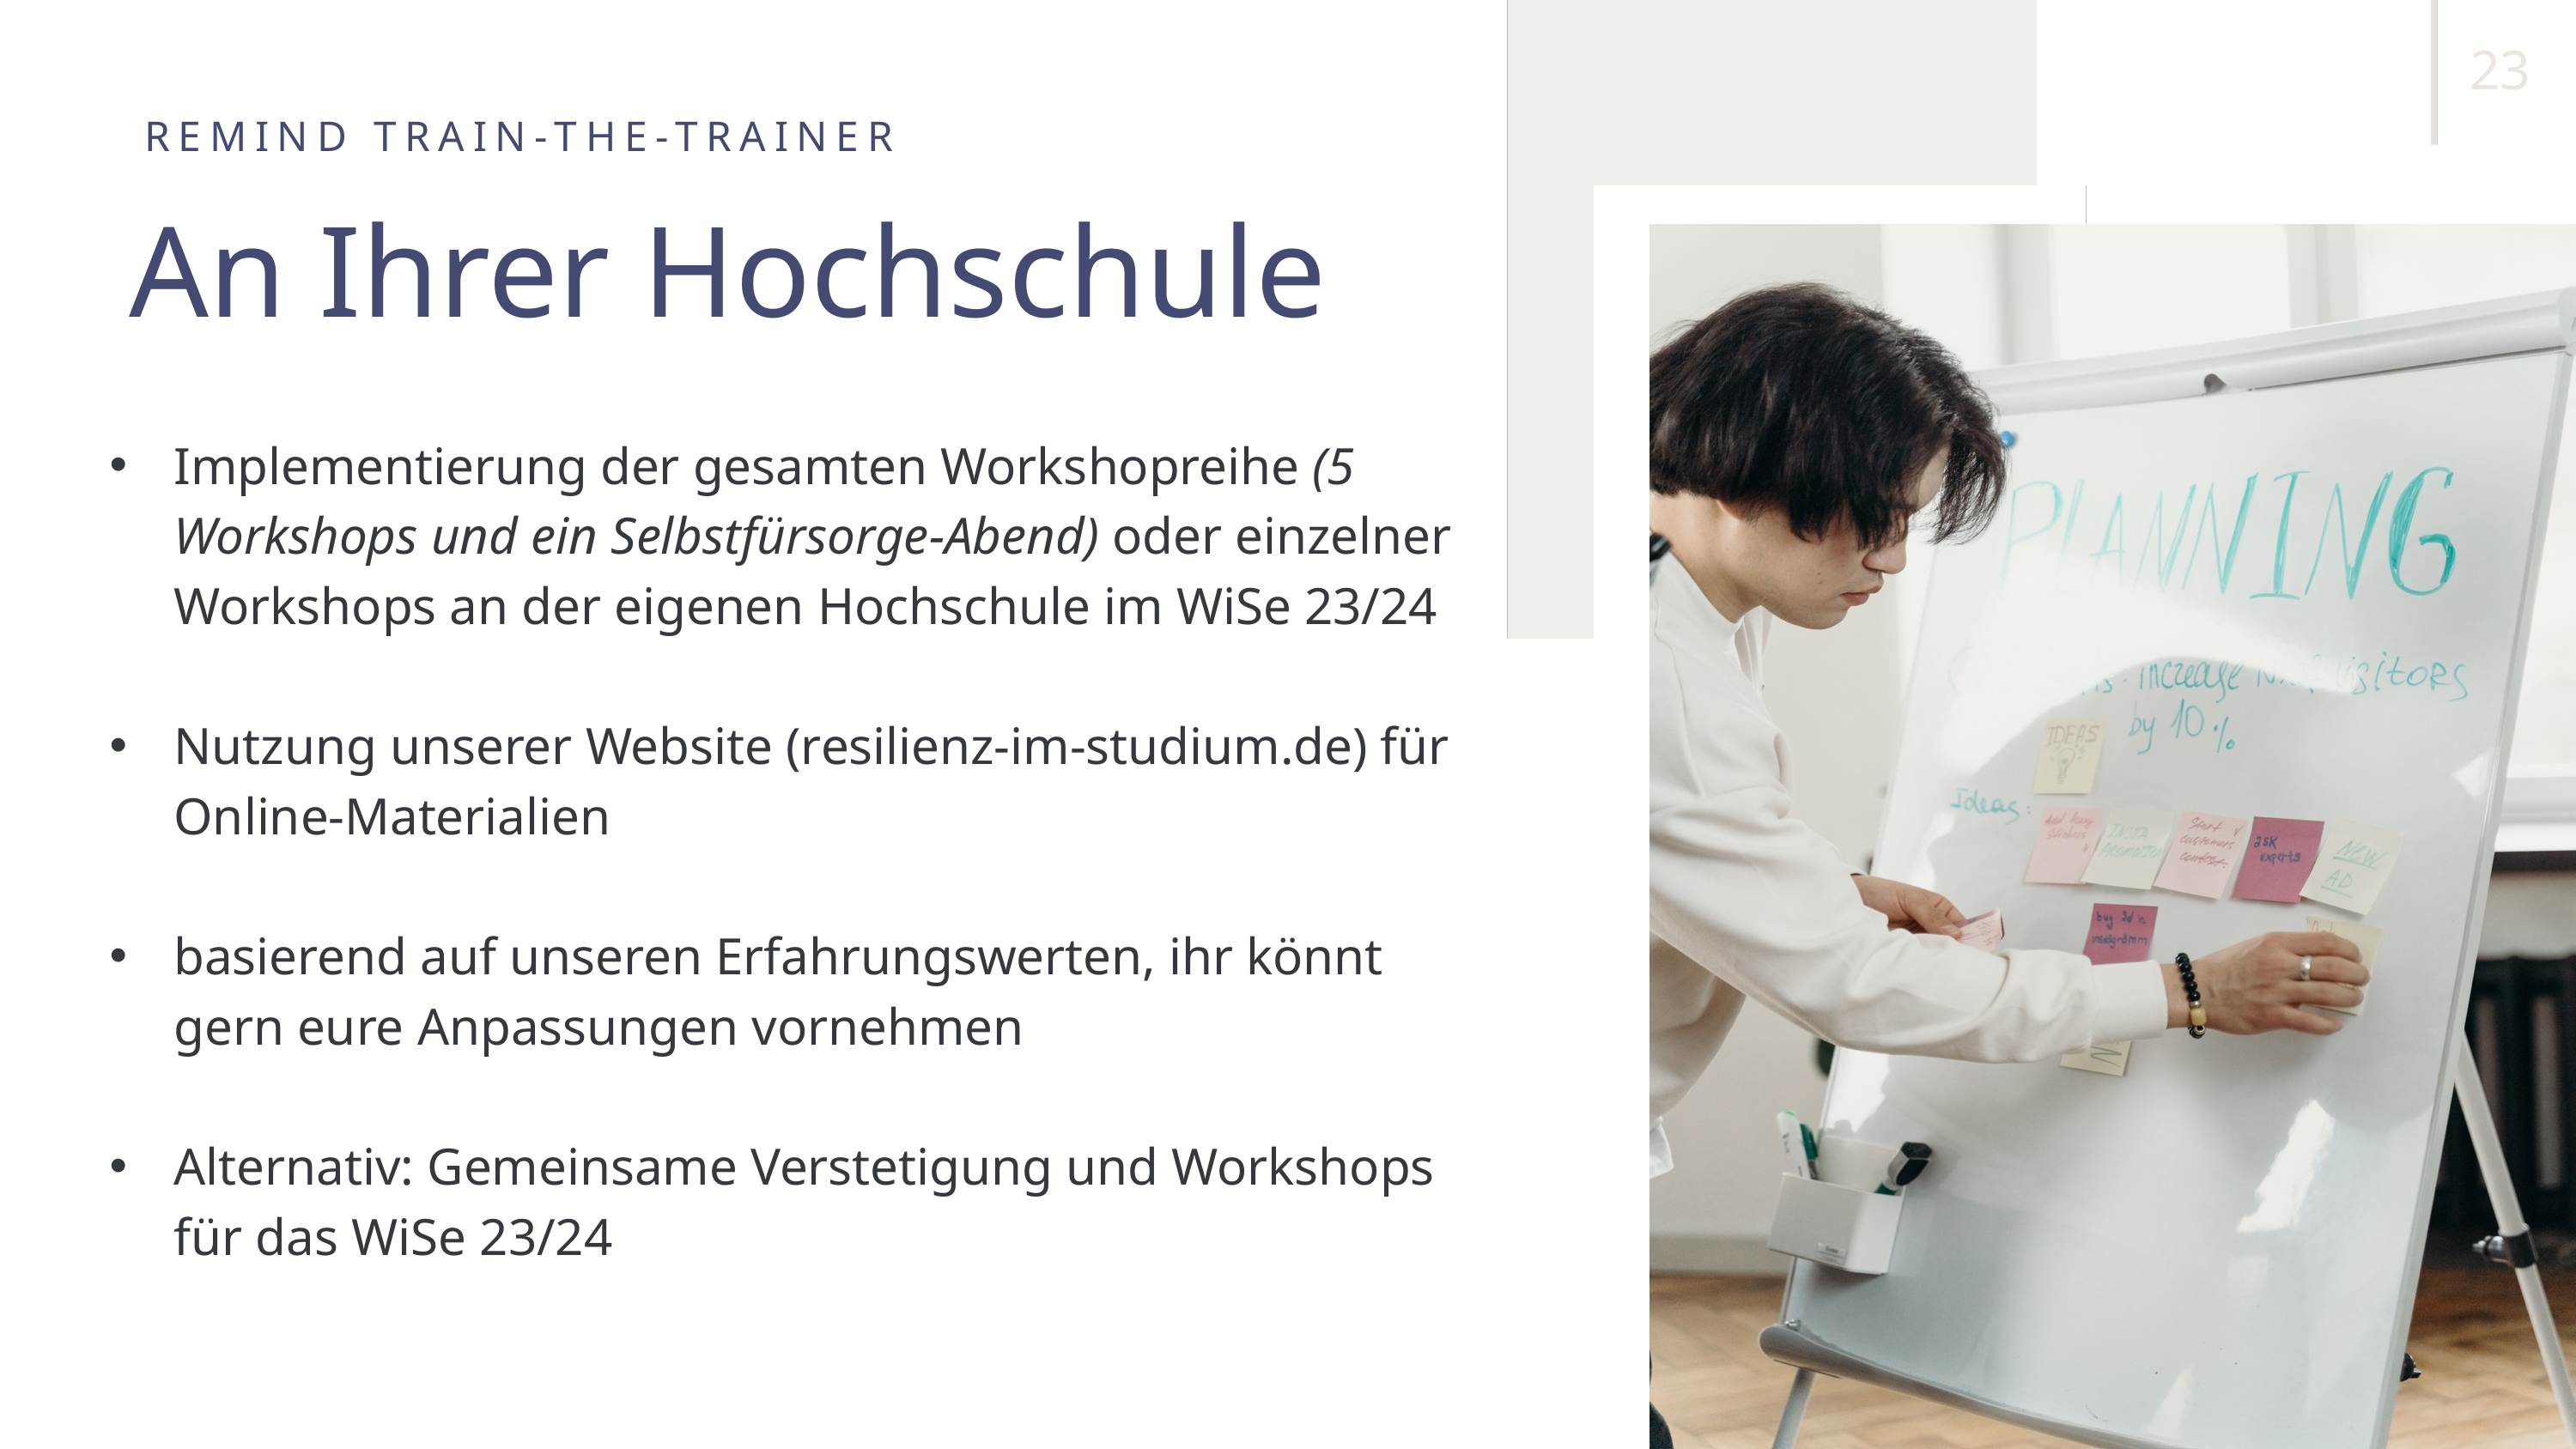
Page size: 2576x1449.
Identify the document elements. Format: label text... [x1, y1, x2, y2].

text_box [1498, 0, 2095, 662]
slide_number 23 [2243, 46, 2544, 99]
text_box REMIND TRAIN-THE-TRAINER [144, 102, 1557, 161]
text_box [1649, 224, 2576, 1449]
text_box An Ihrer Hochschule [129, 113, 1428, 343]
picture [2431, 0, 2438, 46]
text_box Implementierung der gesamten Workshopreihe (5 Workshops und ein Selbstfürsorge-Abend) oder einzelner Workshops an der eigenen Hochschule im WiSe 23/24 Nutzung unserer Website (resilienz-im-studium.de) für Online-Materialien basierend auf unseren Erfahrungswerten, ihr könnt gern eure Anpassungen vornehmen Alternativ: Gemeinsame Verstetigung und Workshops für das WiSe 23/24 [109, 424, 1463, 1406]
picture [2431, 99, 2438, 145]
